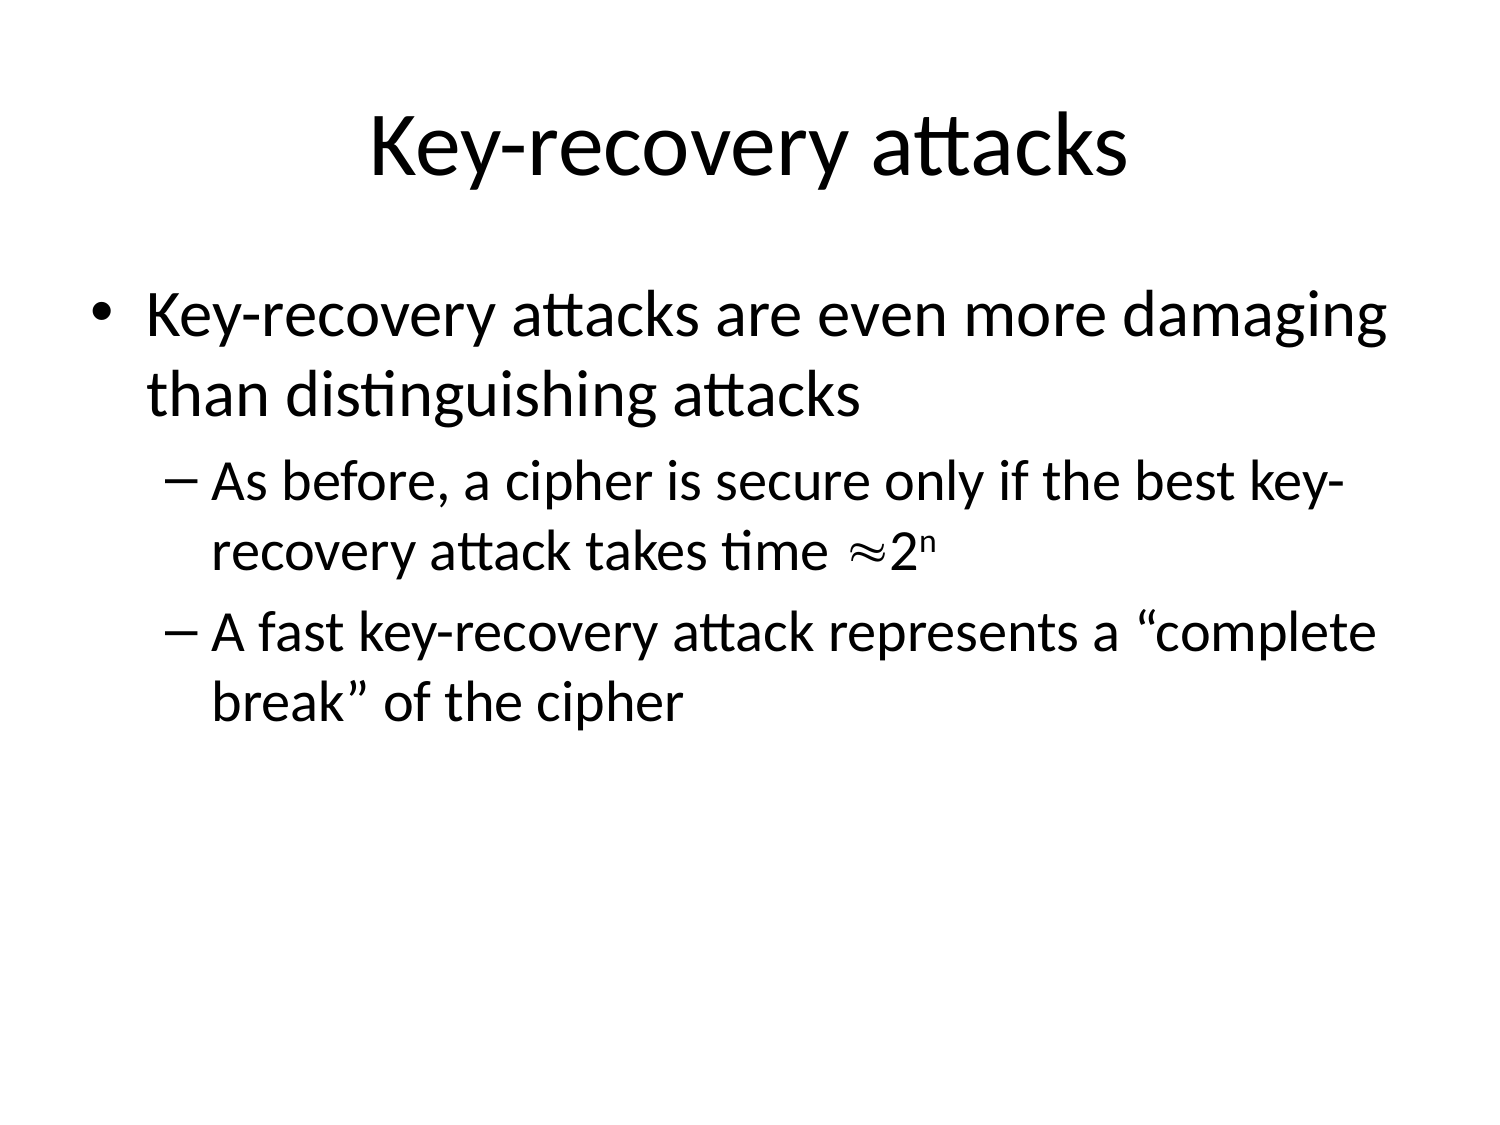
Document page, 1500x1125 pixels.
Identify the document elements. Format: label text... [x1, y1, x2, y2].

list Key-recovery attacks are even more damaging than distinguishing attacks As before, a cipher is secure only if the best key-recovery attack takes time 2n A fast key-recovery attack represents a “complete break” of the cipher [75, 262, 1425, 1005]
title Key-recovery attacks [75, 45, 1425, 233]
